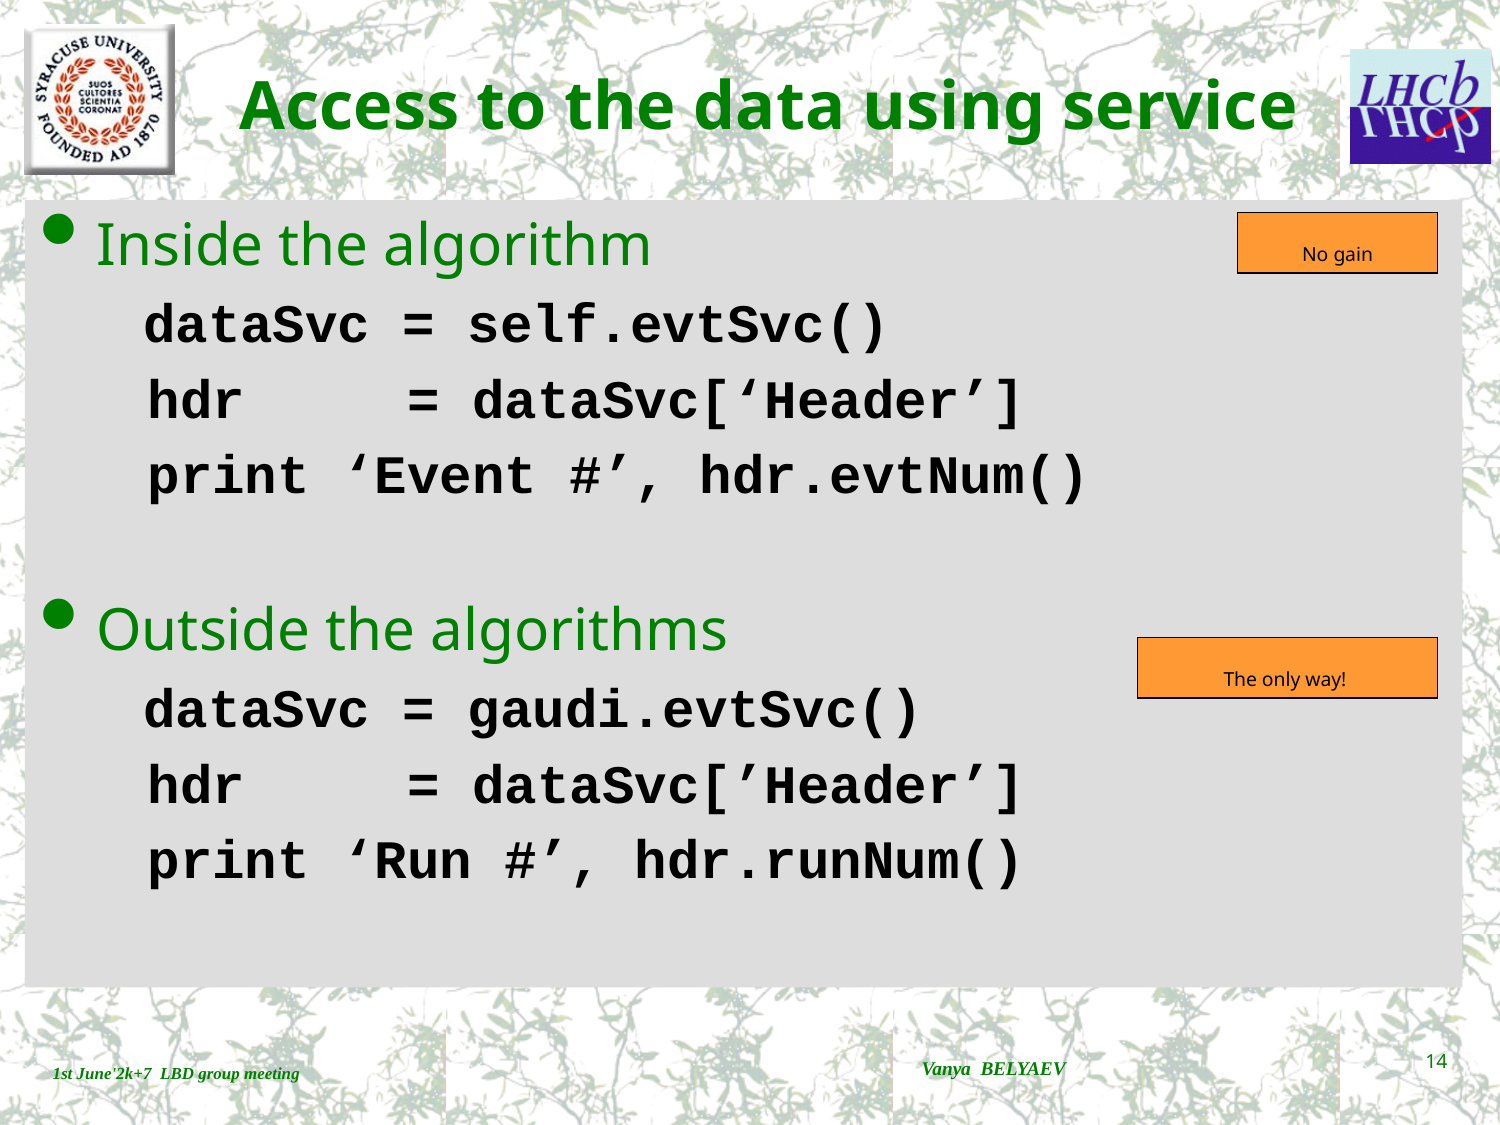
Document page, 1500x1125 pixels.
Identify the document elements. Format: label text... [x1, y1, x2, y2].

slide_number 14 [1324, 1012, 1463, 1088]
title Access to the data using service [187, 62, 1351, 163]
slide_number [37, 1024, 663, 1101]
picture [0, 0, 1500, 1125]
text_box The only way! [1137, 637, 1438, 698]
footer Vanya BELYAEV [674, 1012, 1313, 1101]
text_box No gain [1237, 212, 1438, 273]
list Inside the algorithm dataSvc = self.evtSvc() hdr = dataSvc[‘Header’] print ‘Event #’, hdr.evtNum() Outside the algorithms dataSvc = gaudi.evtSvc() hdr = dataSvc[’Header’] print ‘Run #’, hdr.runNum() [24, 199, 1463, 988]
